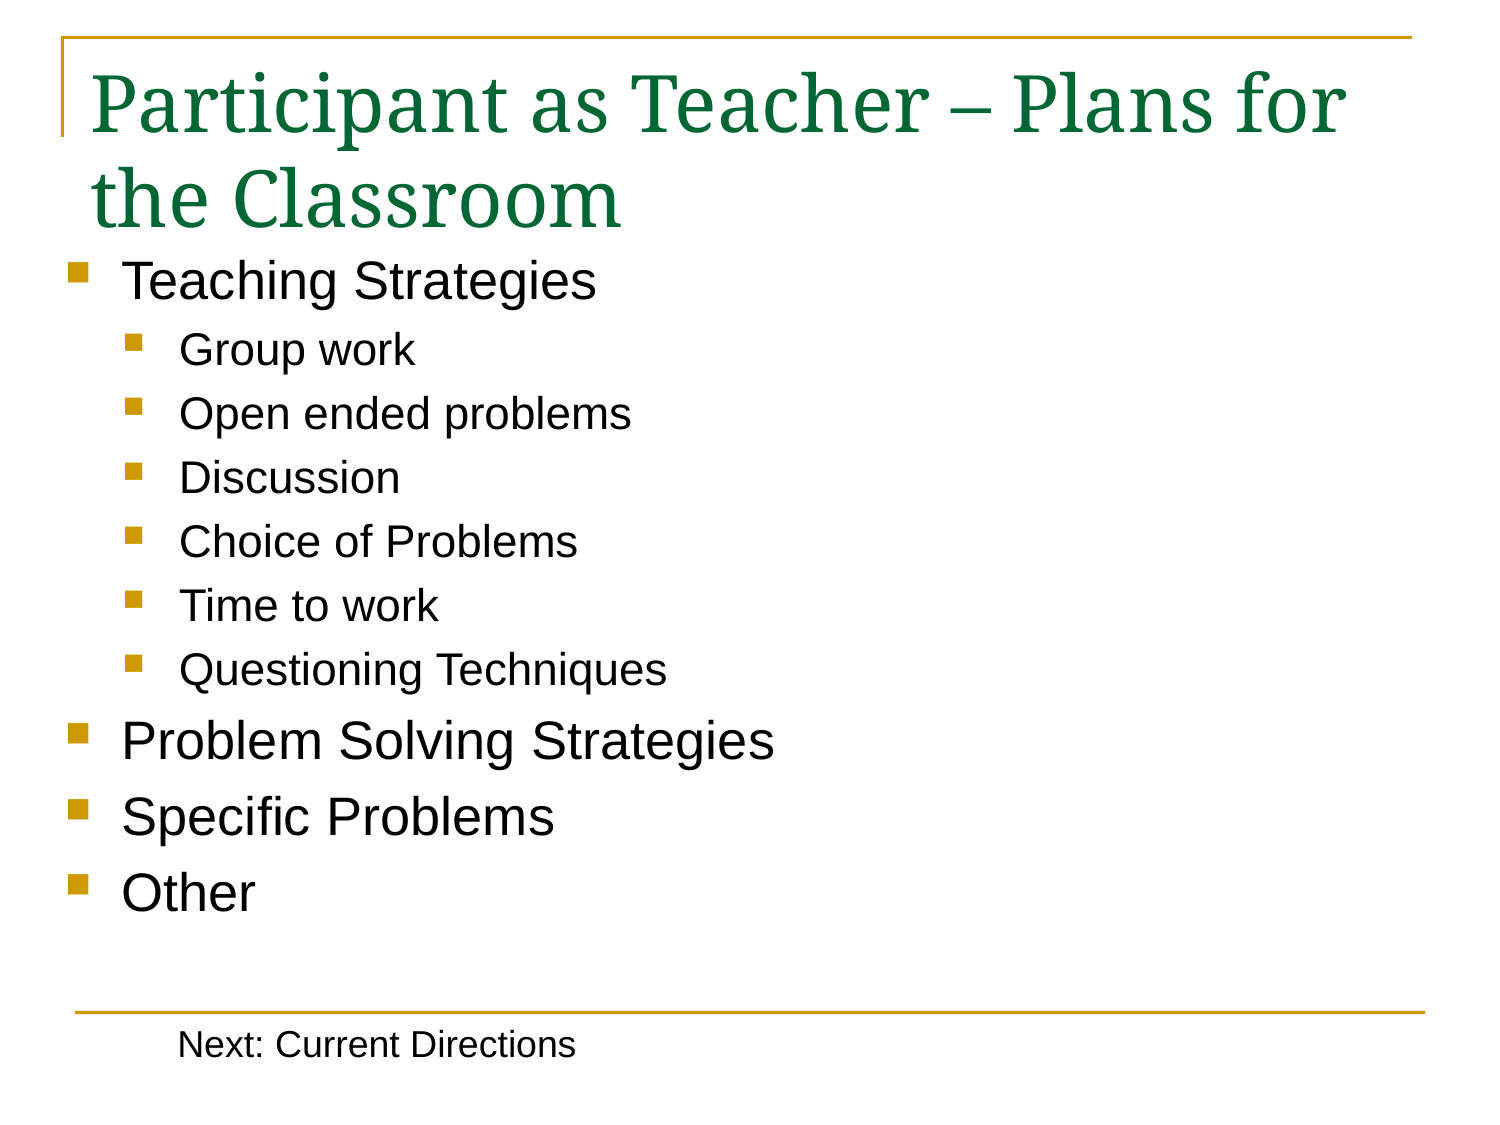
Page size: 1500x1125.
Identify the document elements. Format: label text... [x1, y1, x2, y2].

text_box Next: Current Directions [162, 1012, 650, 1073]
list Teaching Strategies Group work Open ended problems Discussion Choice of Problems Time to work Questioning Techniques Problem Solving Strategies Specific Problems Other [49, 237, 1426, 1026]
title Participant as Teacher – Plans for the Classroom [74, 45, 1426, 233]
